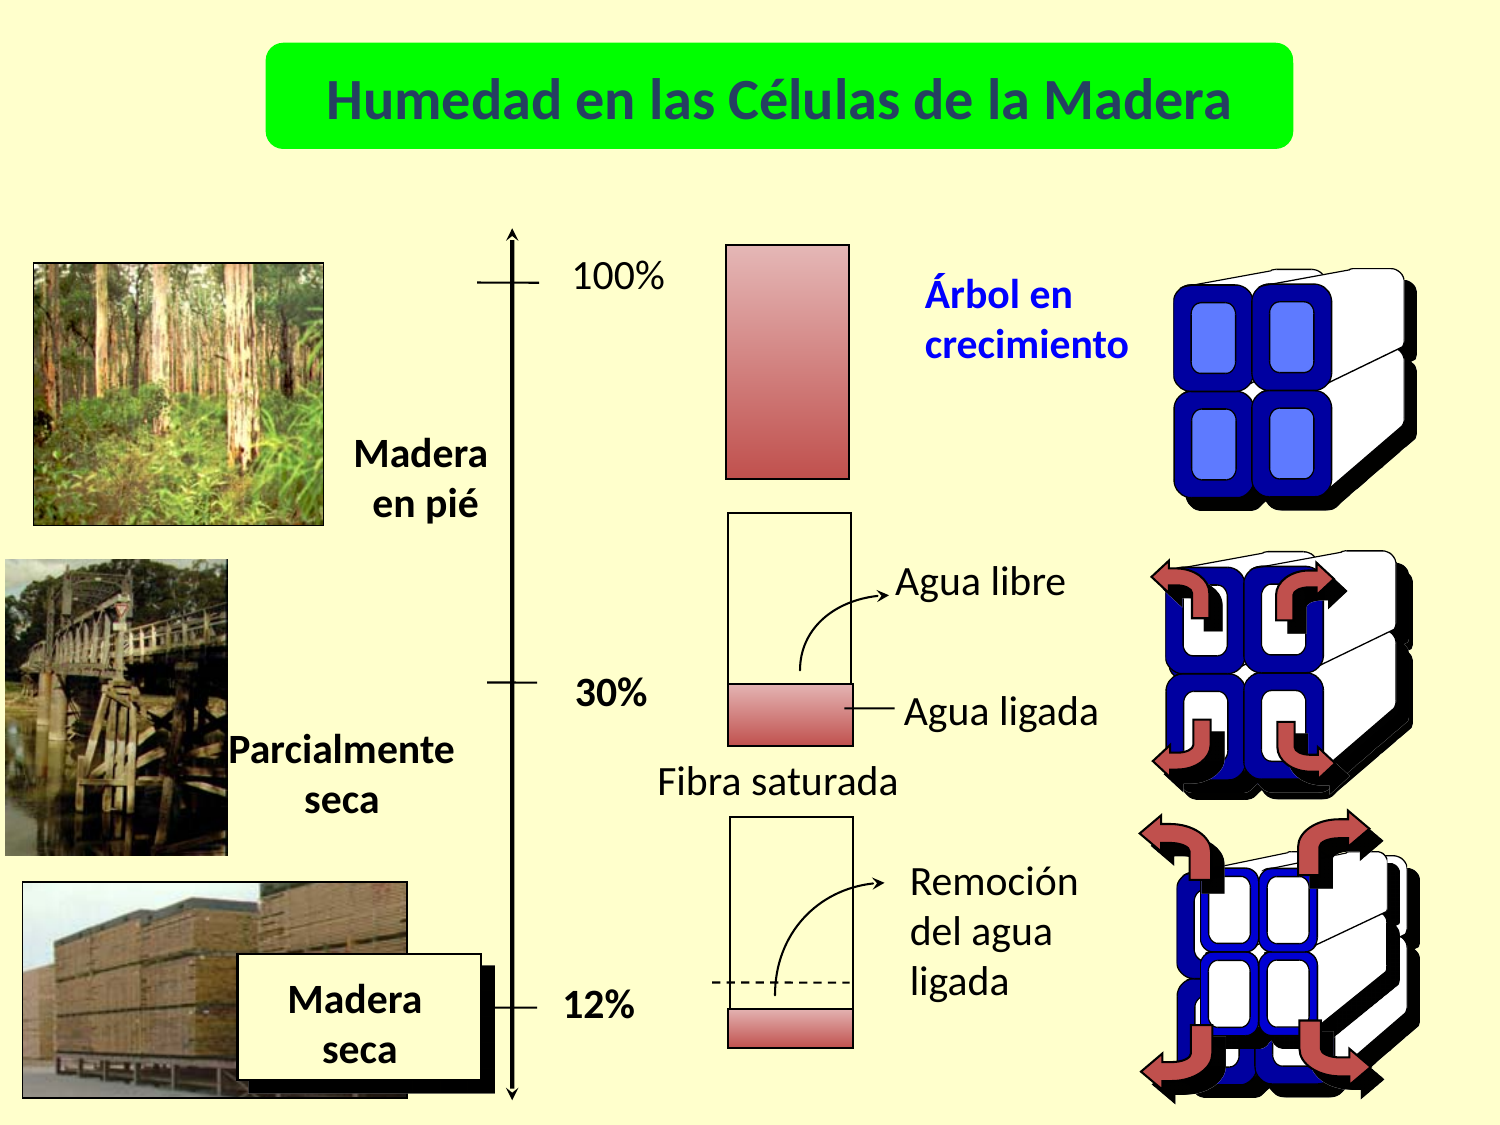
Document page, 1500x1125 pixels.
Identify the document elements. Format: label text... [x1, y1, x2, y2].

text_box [22, 864, 28, 1098]
text_box Humedad en las Células de la Madera [263, 40, 1296, 152]
picture [1388, 855, 1408, 1086]
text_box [1139, 810, 1388, 1091]
picture [1168, 557, 1400, 788]
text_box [33, 228, 1405, 1101]
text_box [4, 512, 1116, 857]
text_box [1151, 550, 1397, 781]
